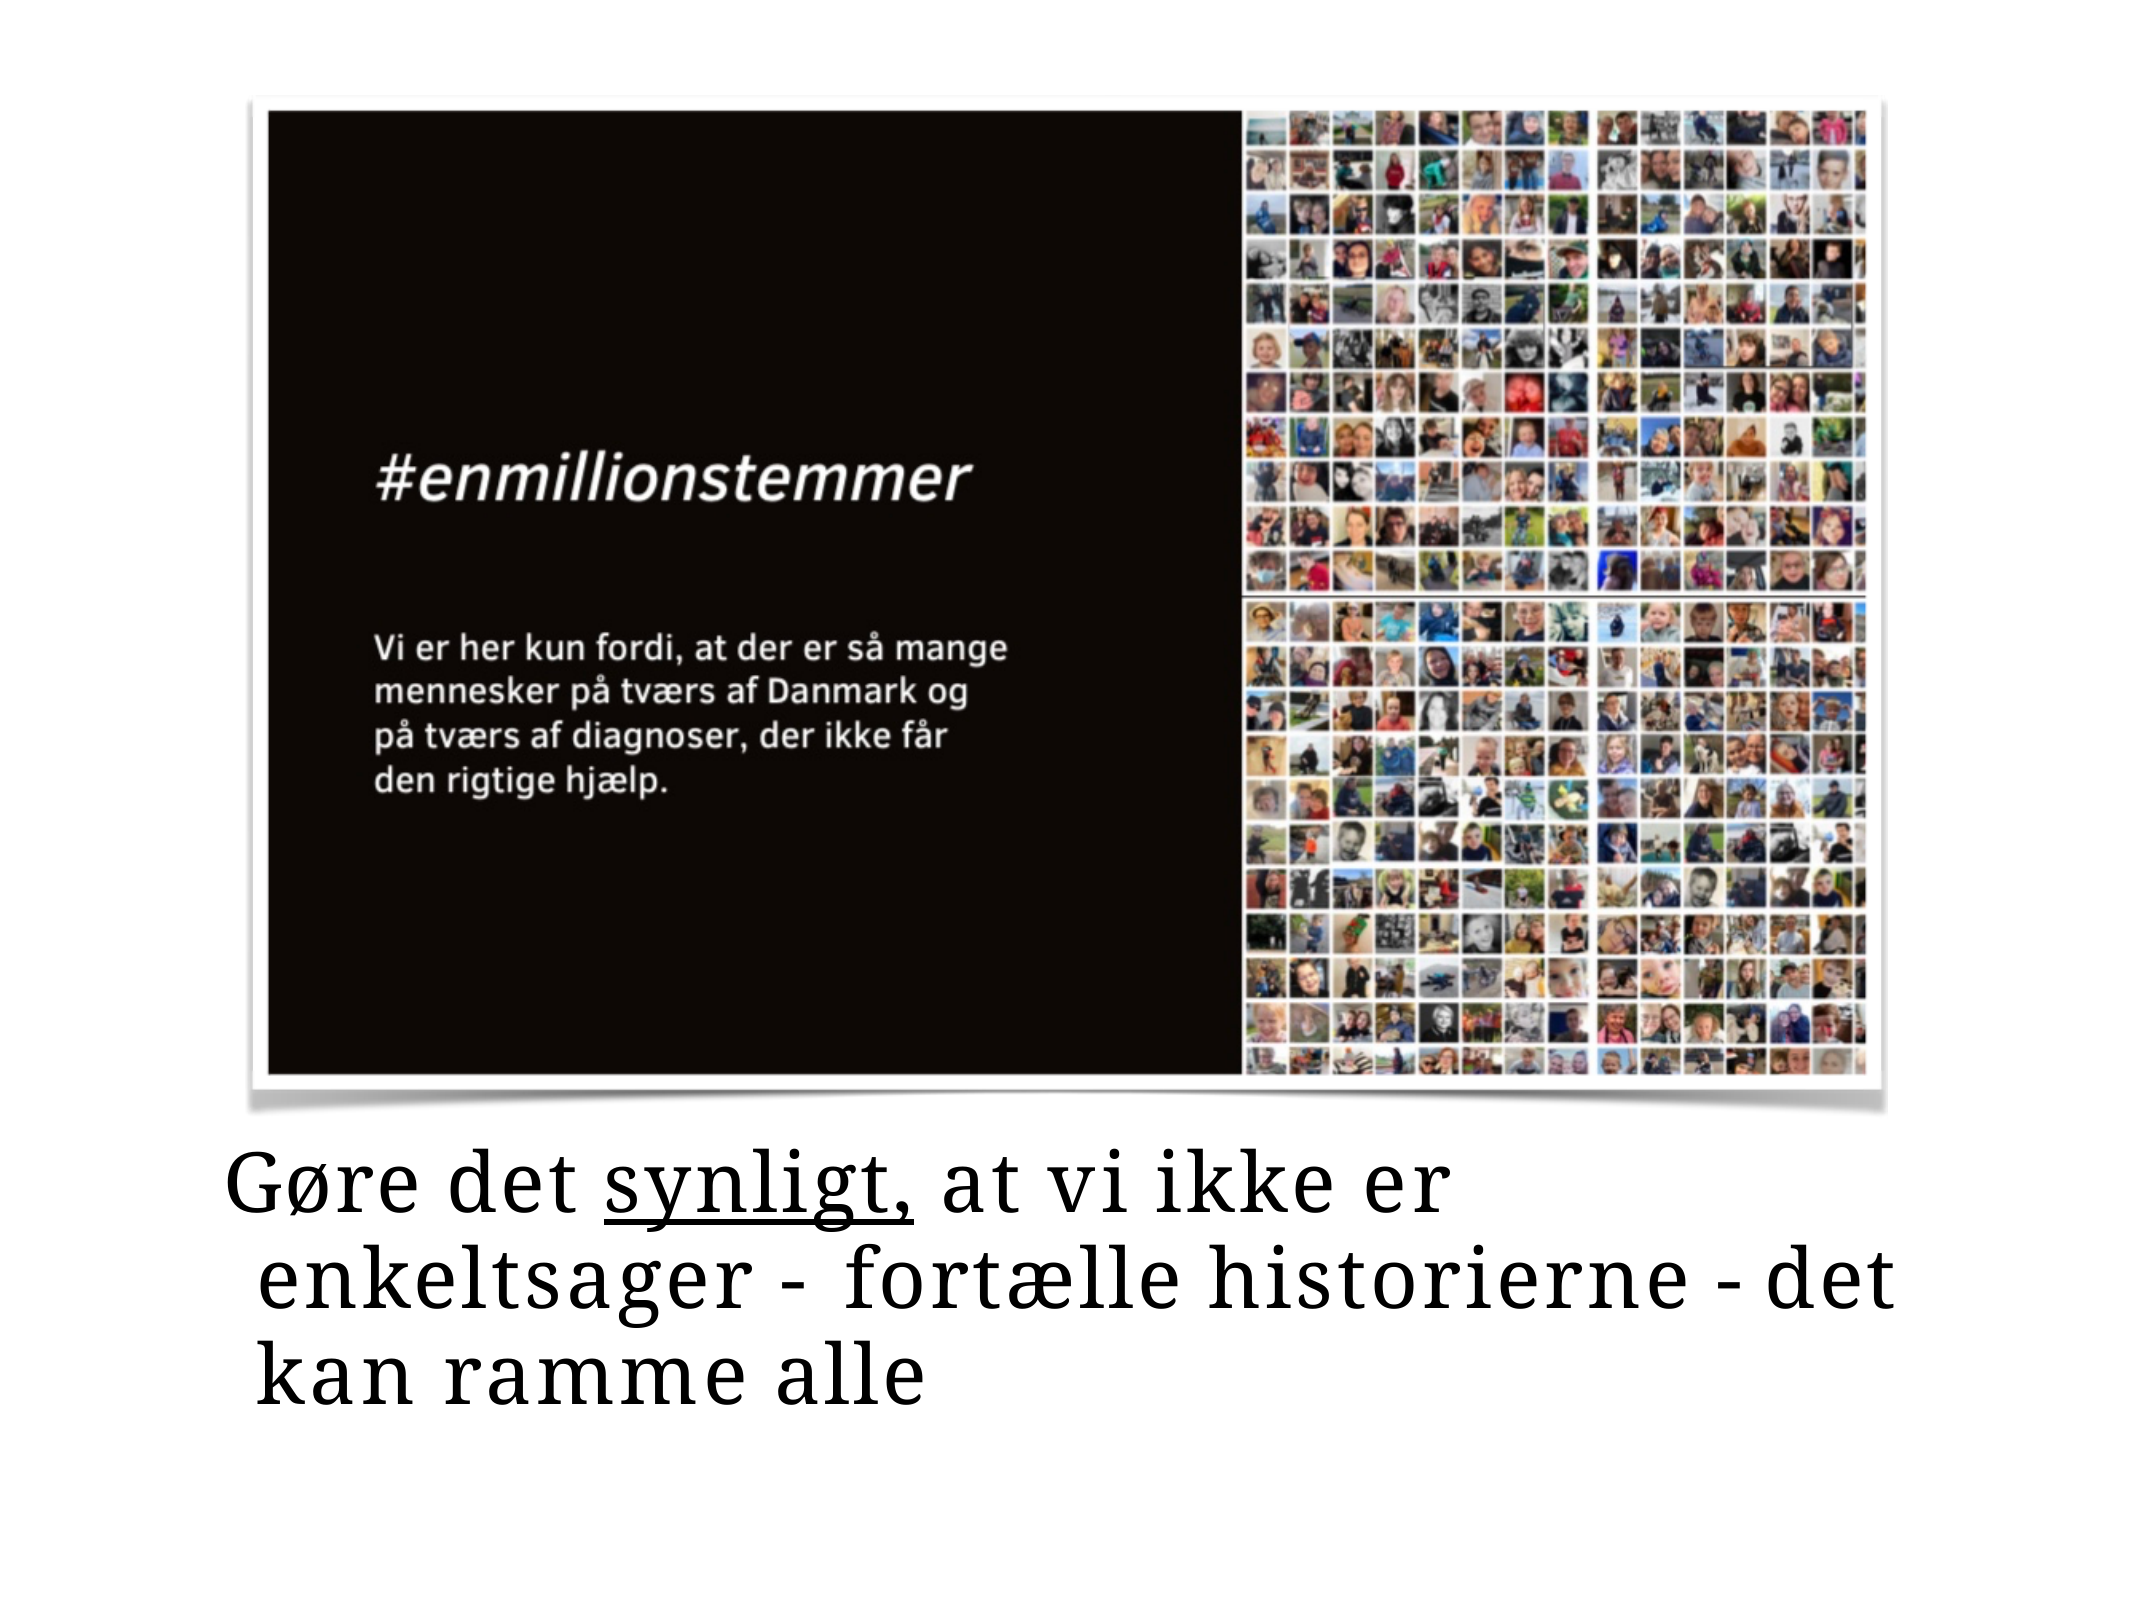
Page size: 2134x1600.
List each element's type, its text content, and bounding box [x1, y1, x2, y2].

picture [245, 95, 1888, 1119]
title Gøre det synligt, at vi ikke er enkeltsager - fortælle historierne - det kan ramme alle [221, 1125, 1913, 1421]
